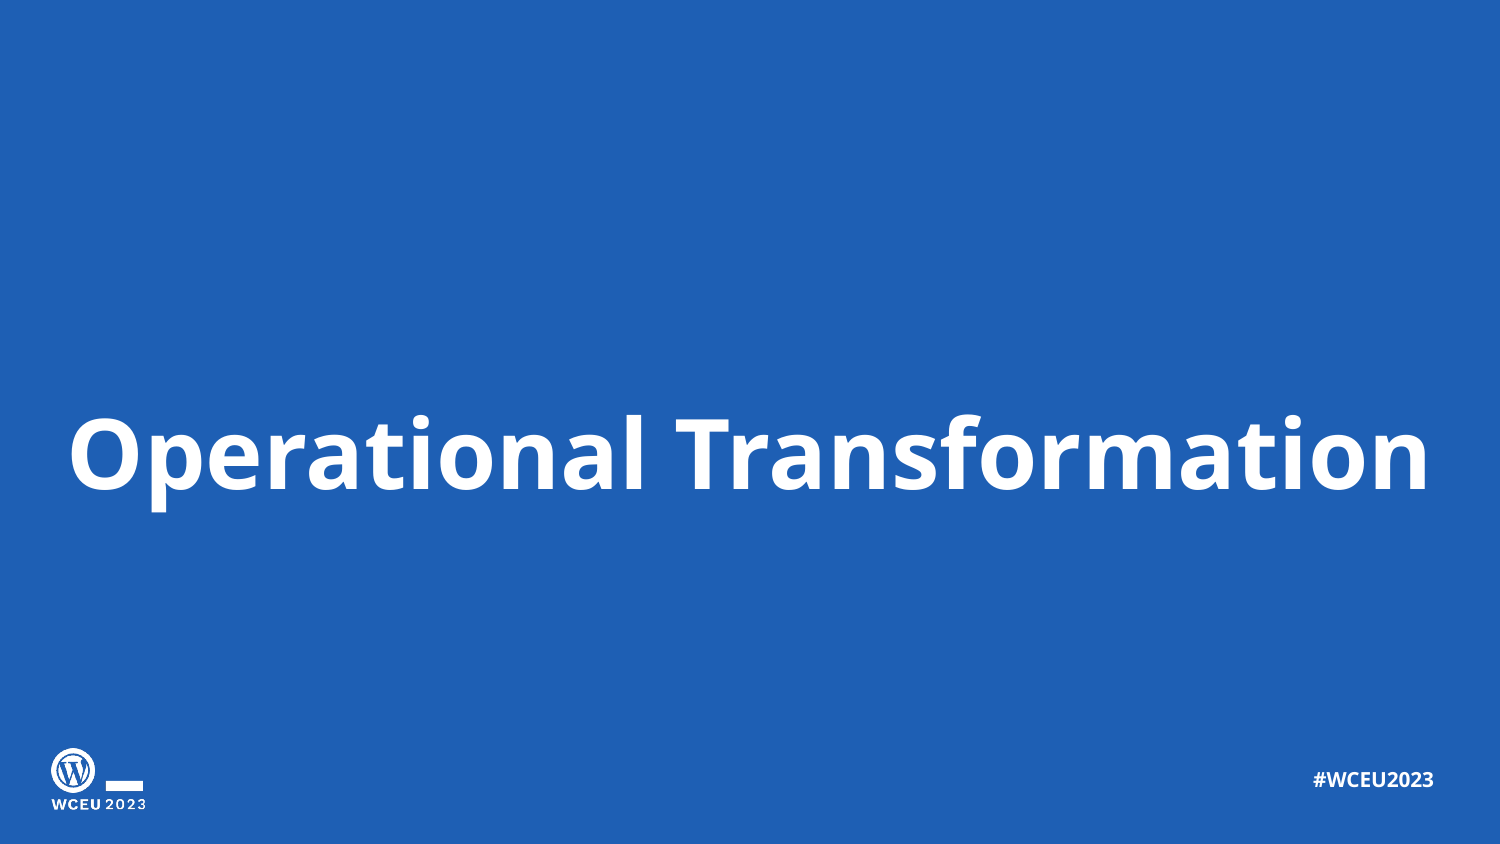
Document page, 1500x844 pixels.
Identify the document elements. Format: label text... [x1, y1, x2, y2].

title Operational Transformation [51, 237, 1449, 607]
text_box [50, 748, 1450, 810]
